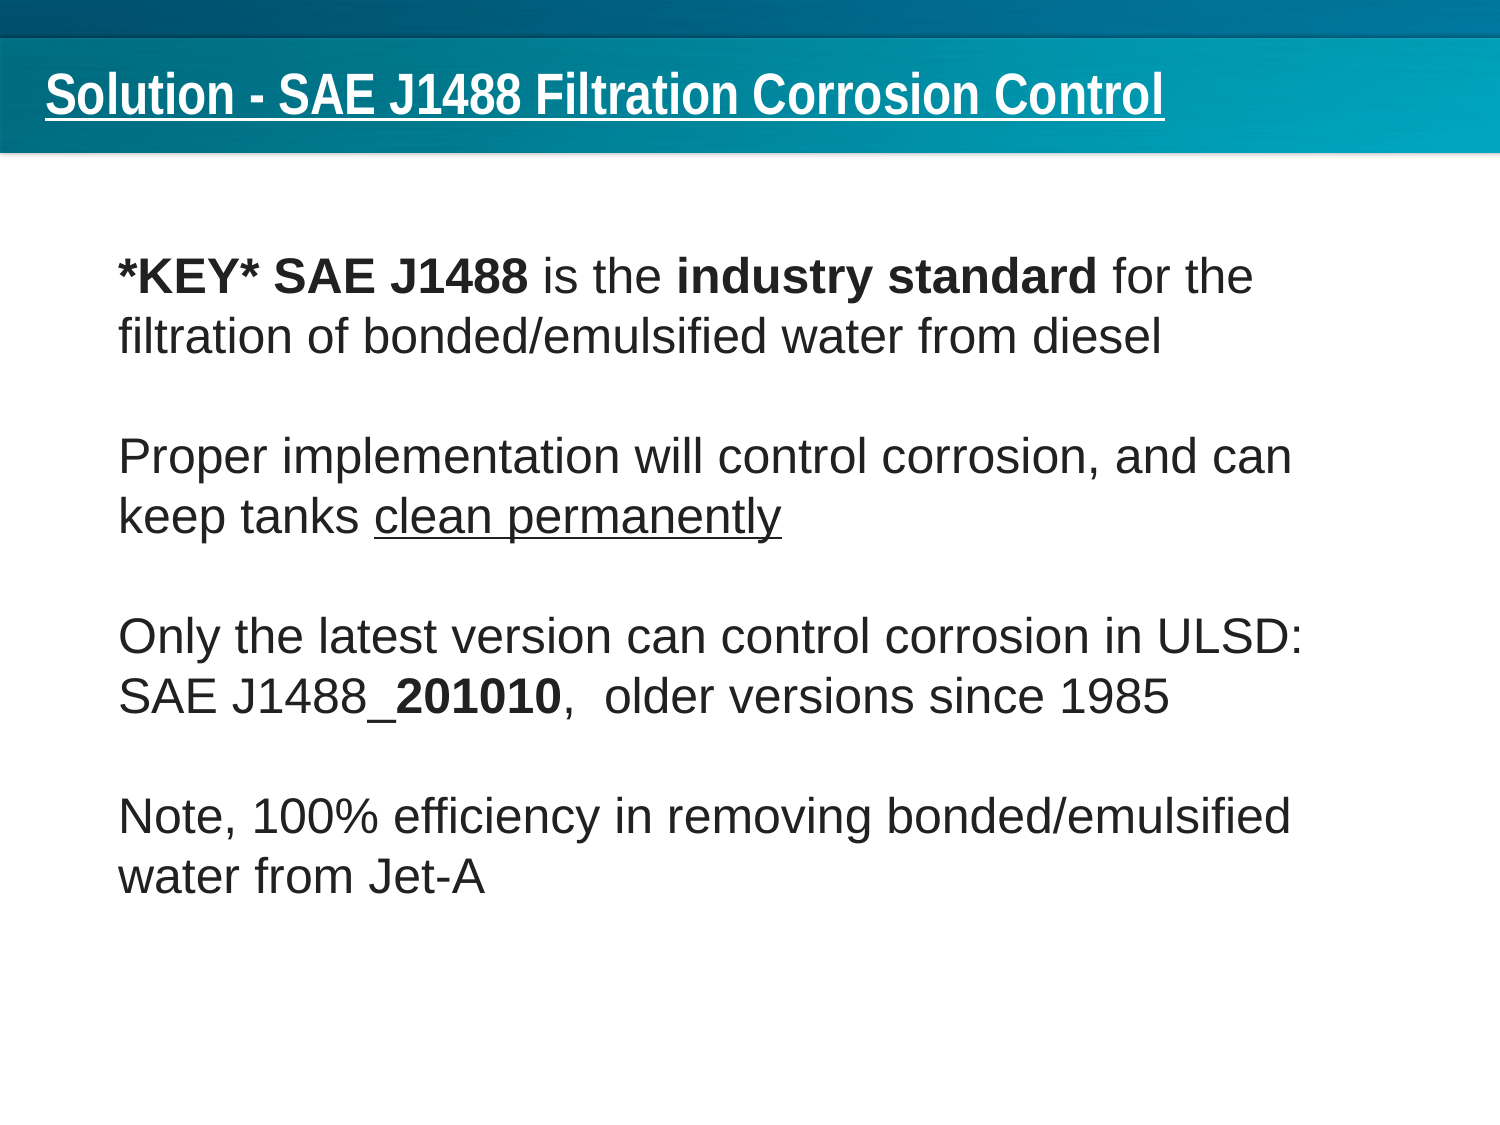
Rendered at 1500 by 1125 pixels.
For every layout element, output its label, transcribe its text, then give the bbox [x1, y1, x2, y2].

slide_number 14 [1131, 65, 1470, 126]
text_box *KEY* SAE J1488 is the industry standard for the filtration of bonded/emulsified water from diesel Proper implementation will control corrosion, and can keep tanks clean permanently Only the latest version can control corrosion in ULSD: SAE J1488_201010, older versions since 1985 Note, 100% efficiency in removing bonded/emulsified water from Jet-A [103, 236, 1397, 950]
title Solution - SAE J1488 Filtration Corrosion Control [0, 38, 1500, 153]
